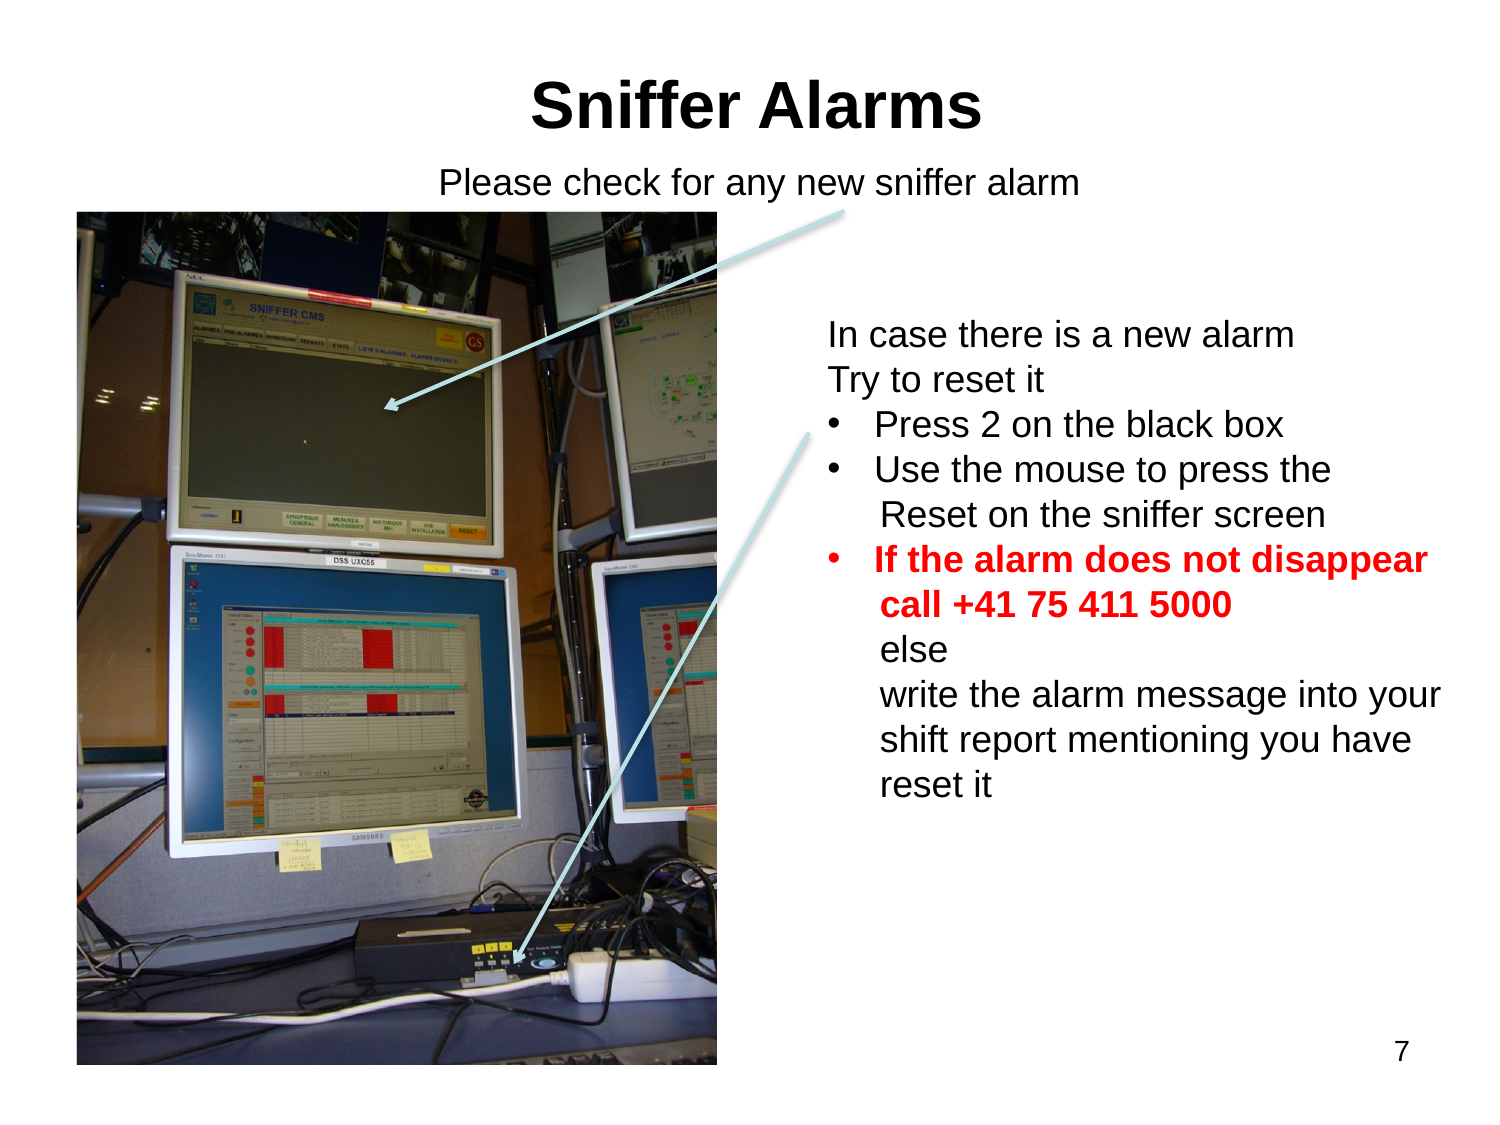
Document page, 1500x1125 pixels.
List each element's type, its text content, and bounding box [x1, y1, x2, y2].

slide_number 7 [1074, 1024, 1426, 1103]
picture [0, 213, 824, 1064]
text_box In case there is a new alarm Try to reset it Press 2 on the black box Use the mouse to press the Reset on the sniffer screen If the alarm does not disappear call +41 75 411 5000 else write the alarm message into your shift report mentioning you have reset it [827, 302, 1467, 813]
text_box Please check for any new sniffer alarm [423, 150, 1096, 211]
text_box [383, 210, 845, 410]
text_box Sniffer Alarms [516, 54, 1018, 150]
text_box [513, 432, 810, 965]
